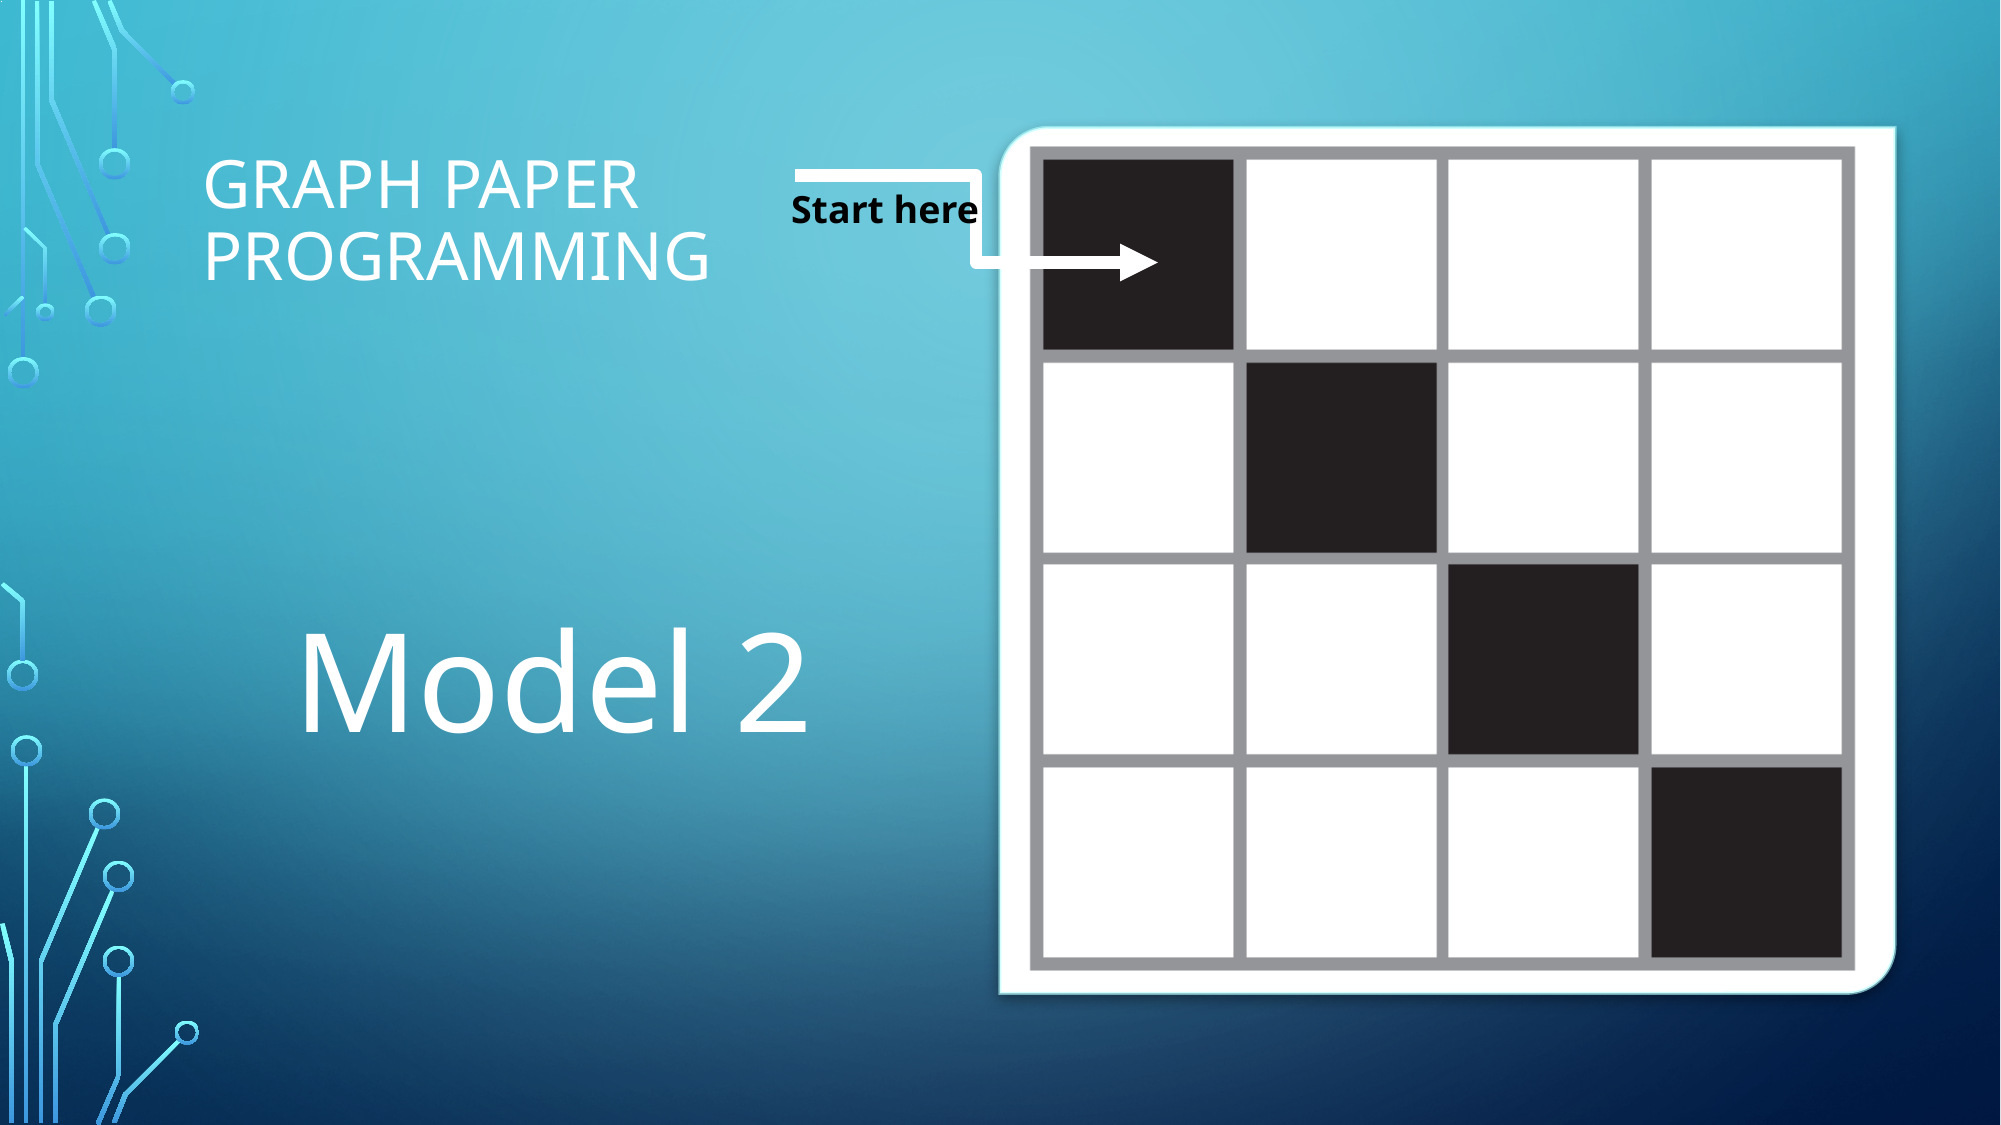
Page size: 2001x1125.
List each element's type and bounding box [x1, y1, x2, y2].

text_box [0, 0, 201, 1125]
text_box [794, 175, 1158, 263]
picture [201, 0, 2000, 1125]
